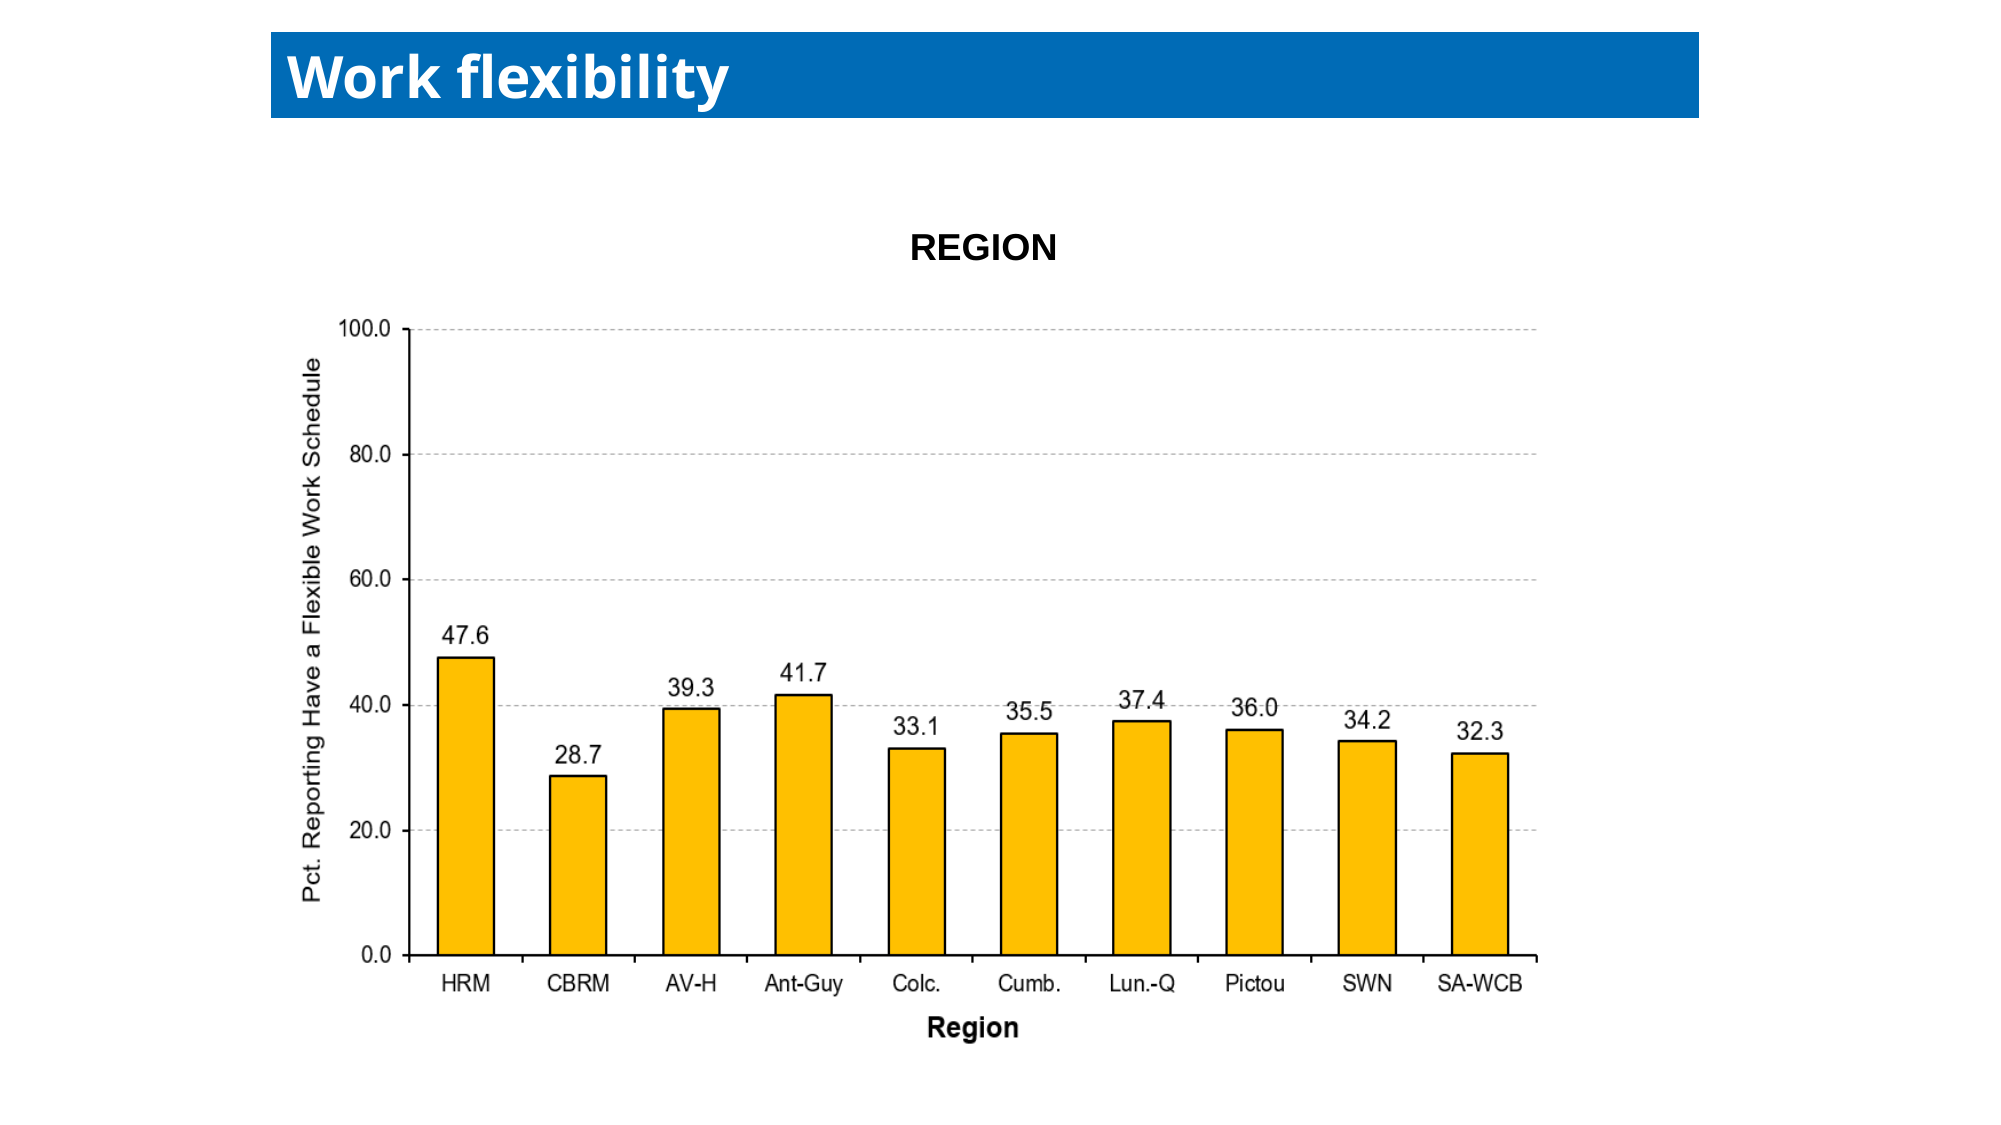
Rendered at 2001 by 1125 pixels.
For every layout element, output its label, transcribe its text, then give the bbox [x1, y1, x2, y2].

text_box Work flexibility [272, 33, 1698, 117]
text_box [272, 222, 1562, 1050]
